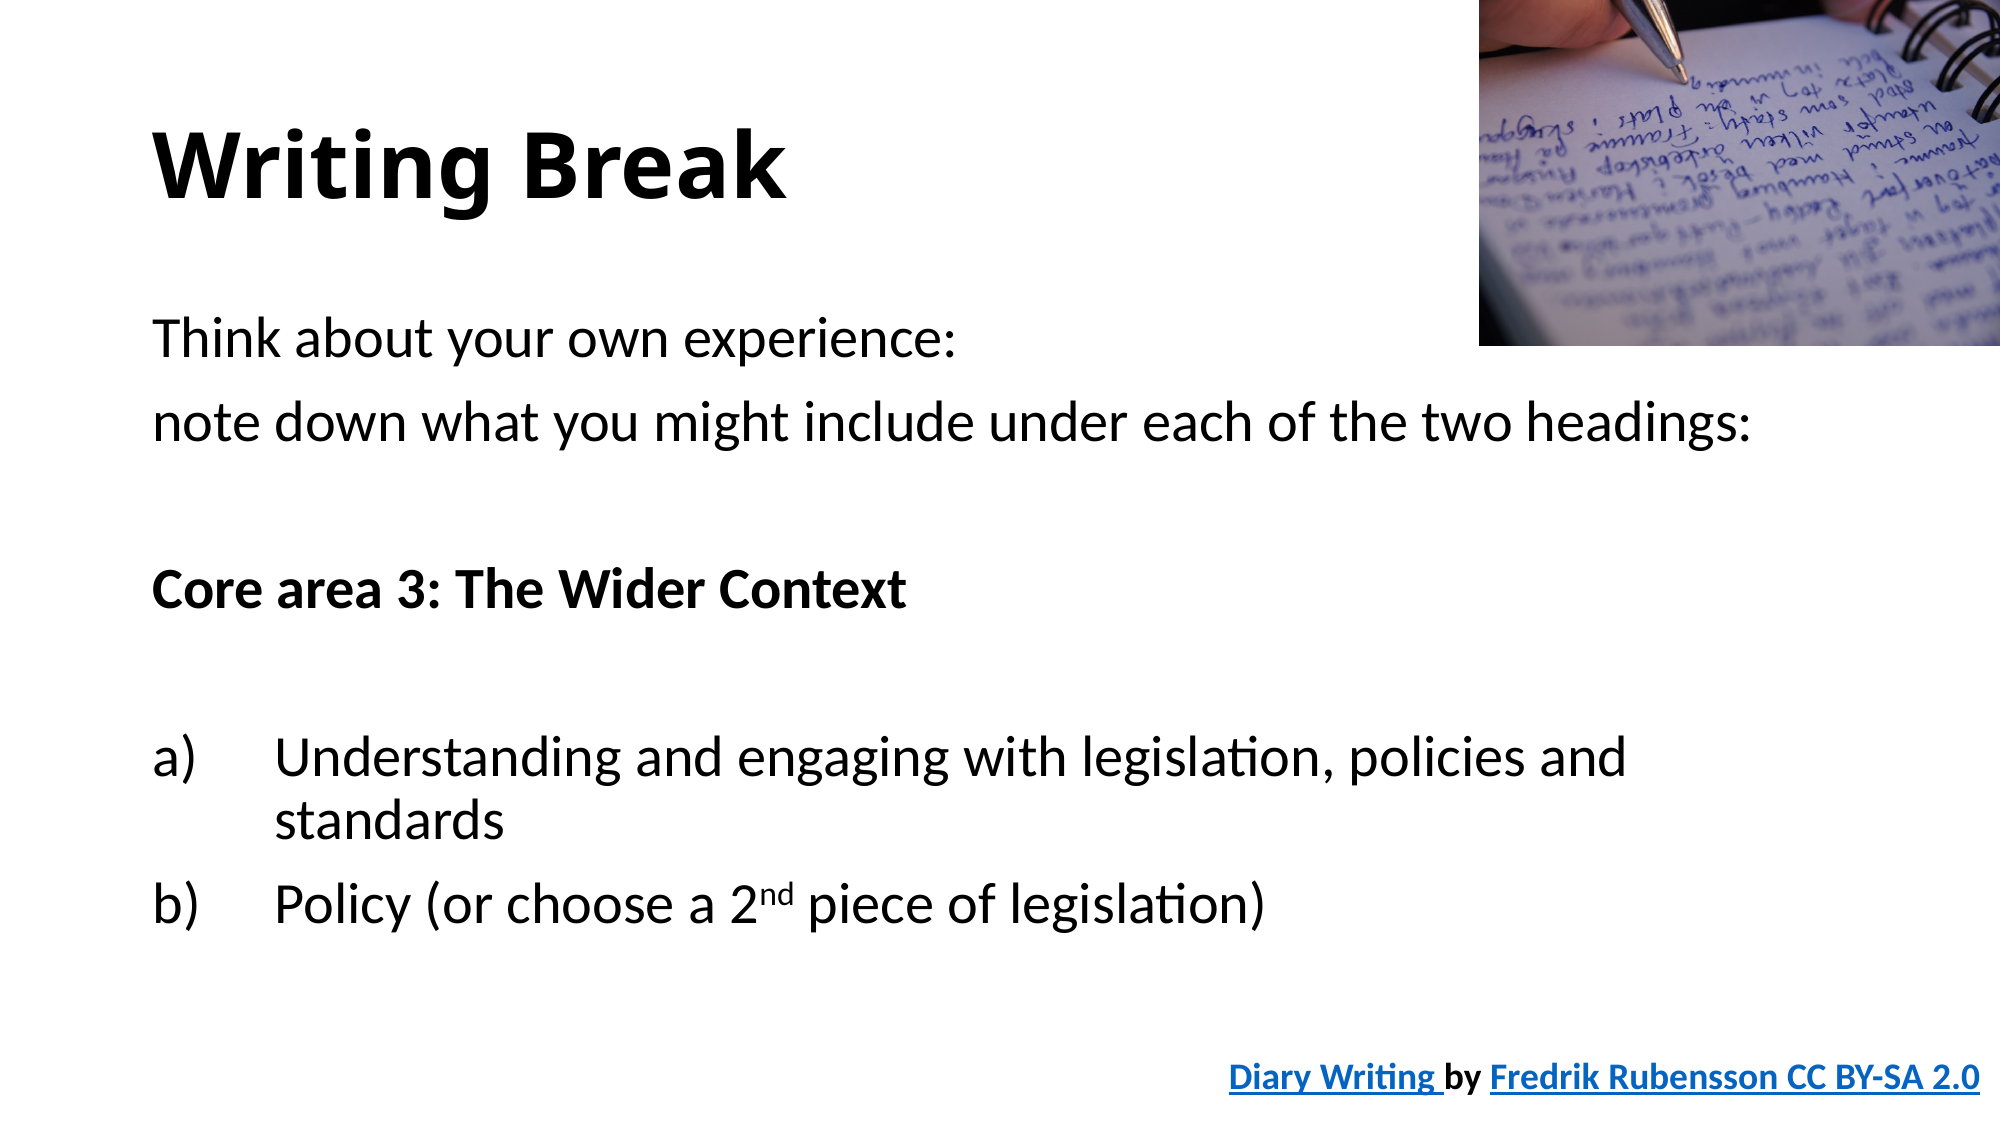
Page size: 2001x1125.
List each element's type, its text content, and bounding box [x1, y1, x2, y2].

title Writing Break [137, 59, 1479, 278]
picture [1479, 0, 2000, 346]
text_box Diary Writing by Fredrik Rubensson CC BY-SA 2.0 [1214, 1044, 1996, 1125]
list Think about your own experience: note down what you might include under each of the two headings: Core area 3: The Wider Context Understanding and engaging with legislation, policies and standards Policy (or choose a 2nd piece of legislation) [137, 299, 1863, 1014]
